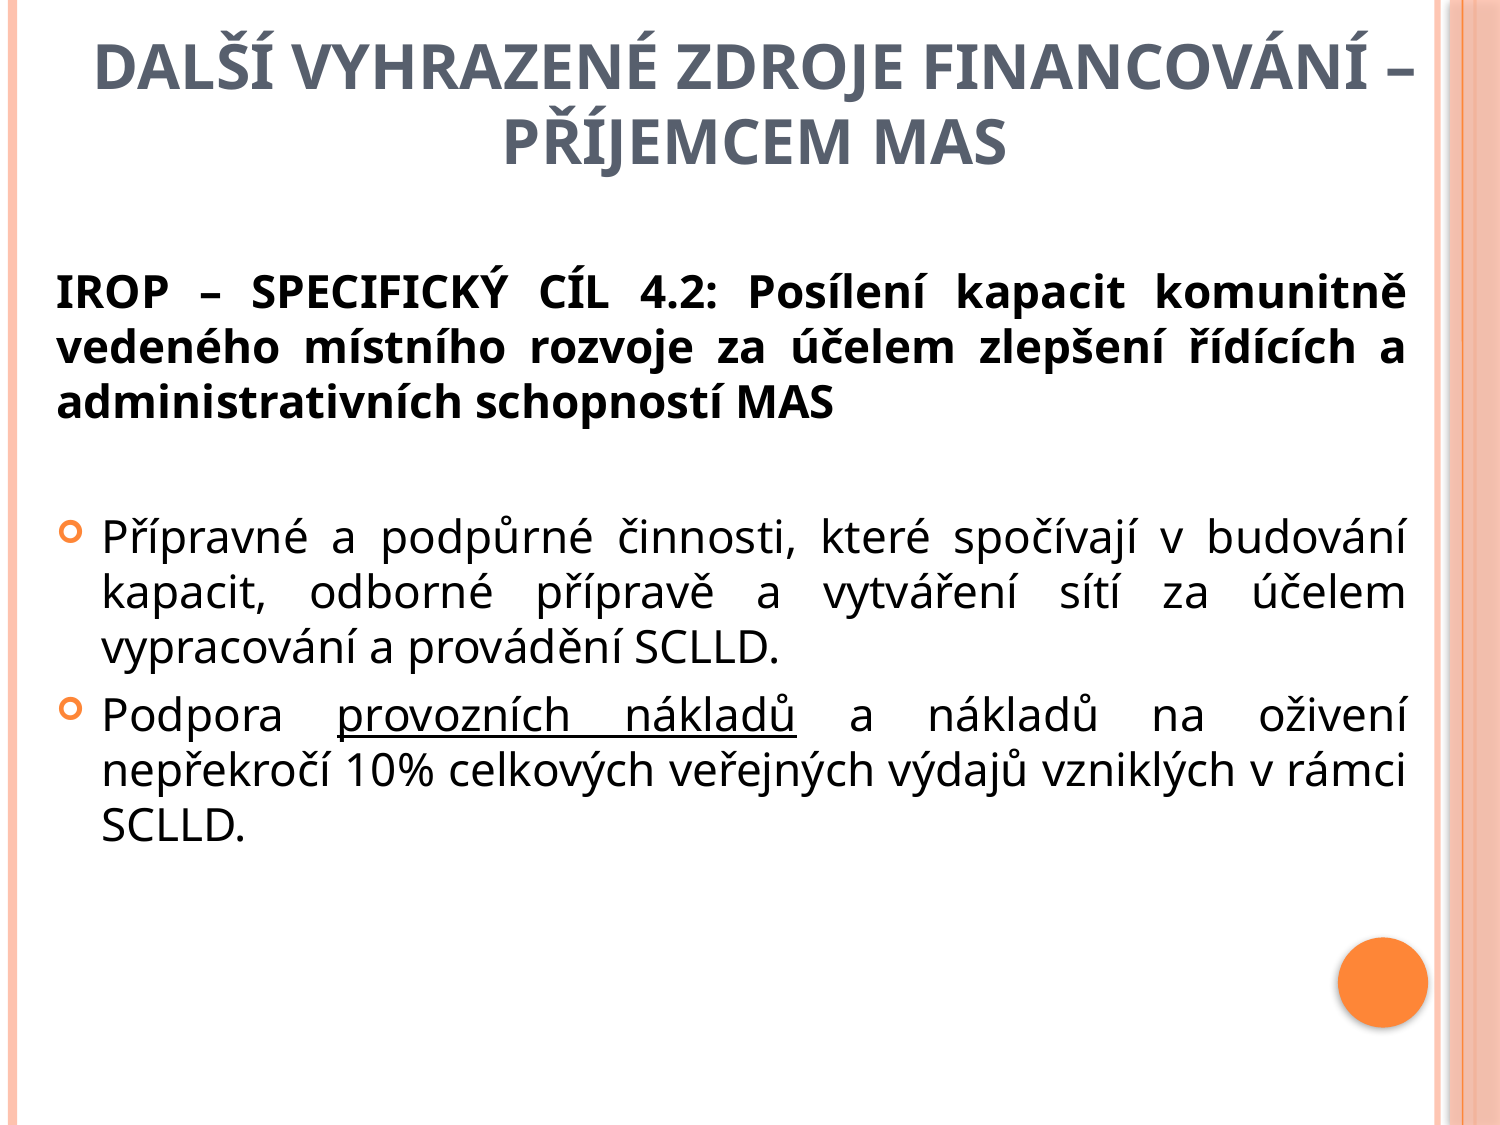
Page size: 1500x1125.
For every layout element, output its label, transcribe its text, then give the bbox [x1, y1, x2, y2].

title Další vyhrazené zdroje financování – příjemcem MAS [75, 45, 1436, 185]
list IROP – SPECIFICKÝ CÍL 4.2: Posílení kapacit komunitně vedeného místního rozvoje za účelem zlepšení řídících a administrativních schopností MAS Přípravné a podpůrné činnosti, které spočívají v budování kapacit, odborné přípravě a vytváření sítí za účelem vypracování a provádění SCLLD. Podpora provozních nákladů a nákladů na oživení nepřekročí 10% celkových veřejných výdajů vzniklých v rámci SCLLD. [40, 255, 1424, 1006]
